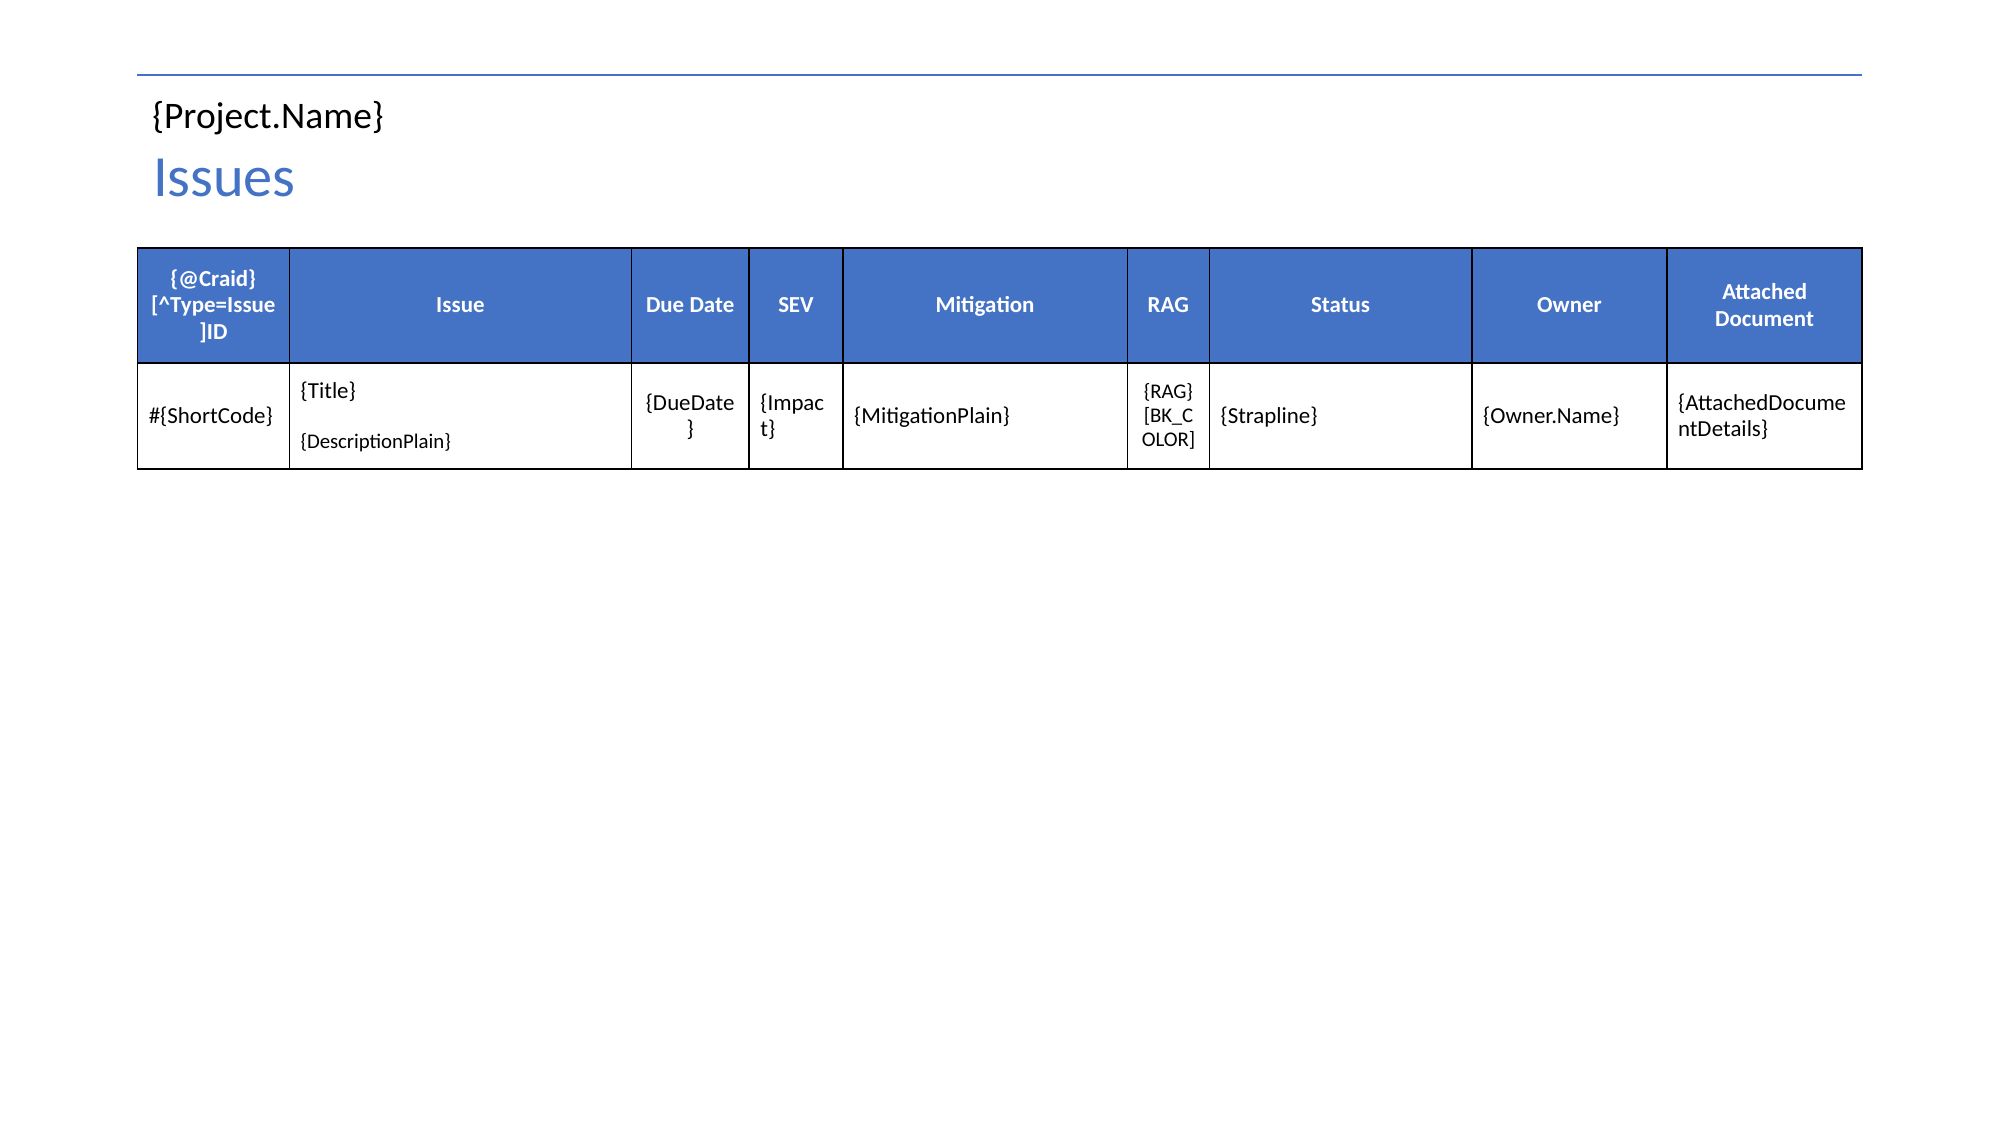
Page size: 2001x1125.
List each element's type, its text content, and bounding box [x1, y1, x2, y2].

table_header Owner [1473, 249, 1666, 362]
table_header Attached Document [1668, 249, 1861, 362]
title Issues [137, 145, 1863, 210]
table_header Mitigation [844, 249, 1127, 362]
table_cell {Strapline} [1210, 364, 1471, 468]
table_header {@Craid}[^Type=Issue]ID [138, 249, 289, 362]
table_cell #{ShortCode} [138, 364, 289, 468]
table_header Due Date [632, 249, 748, 362]
list {Project.Name} [137, 88, 1744, 134]
table_cell {MitigationPlain} [844, 364, 1127, 468]
table_cell {Owner.Name} [1473, 364, 1666, 468]
table_cell {RAG}[BK_COLOR] [1128, 364, 1209, 468]
table_cell {Impact} [750, 364, 842, 468]
table_cell {Title} {DescriptionPlain} [290, 364, 631, 468]
table_header Status [1210, 249, 1471, 362]
table_cell {DueDate} [632, 364, 748, 468]
table_header SEV [750, 249, 842, 362]
table_header Issue [290, 249, 631, 362]
table_header RAG [1128, 249, 1209, 362]
table_cell {AttachedDocumentDetails} [1668, 364, 1861, 468]
